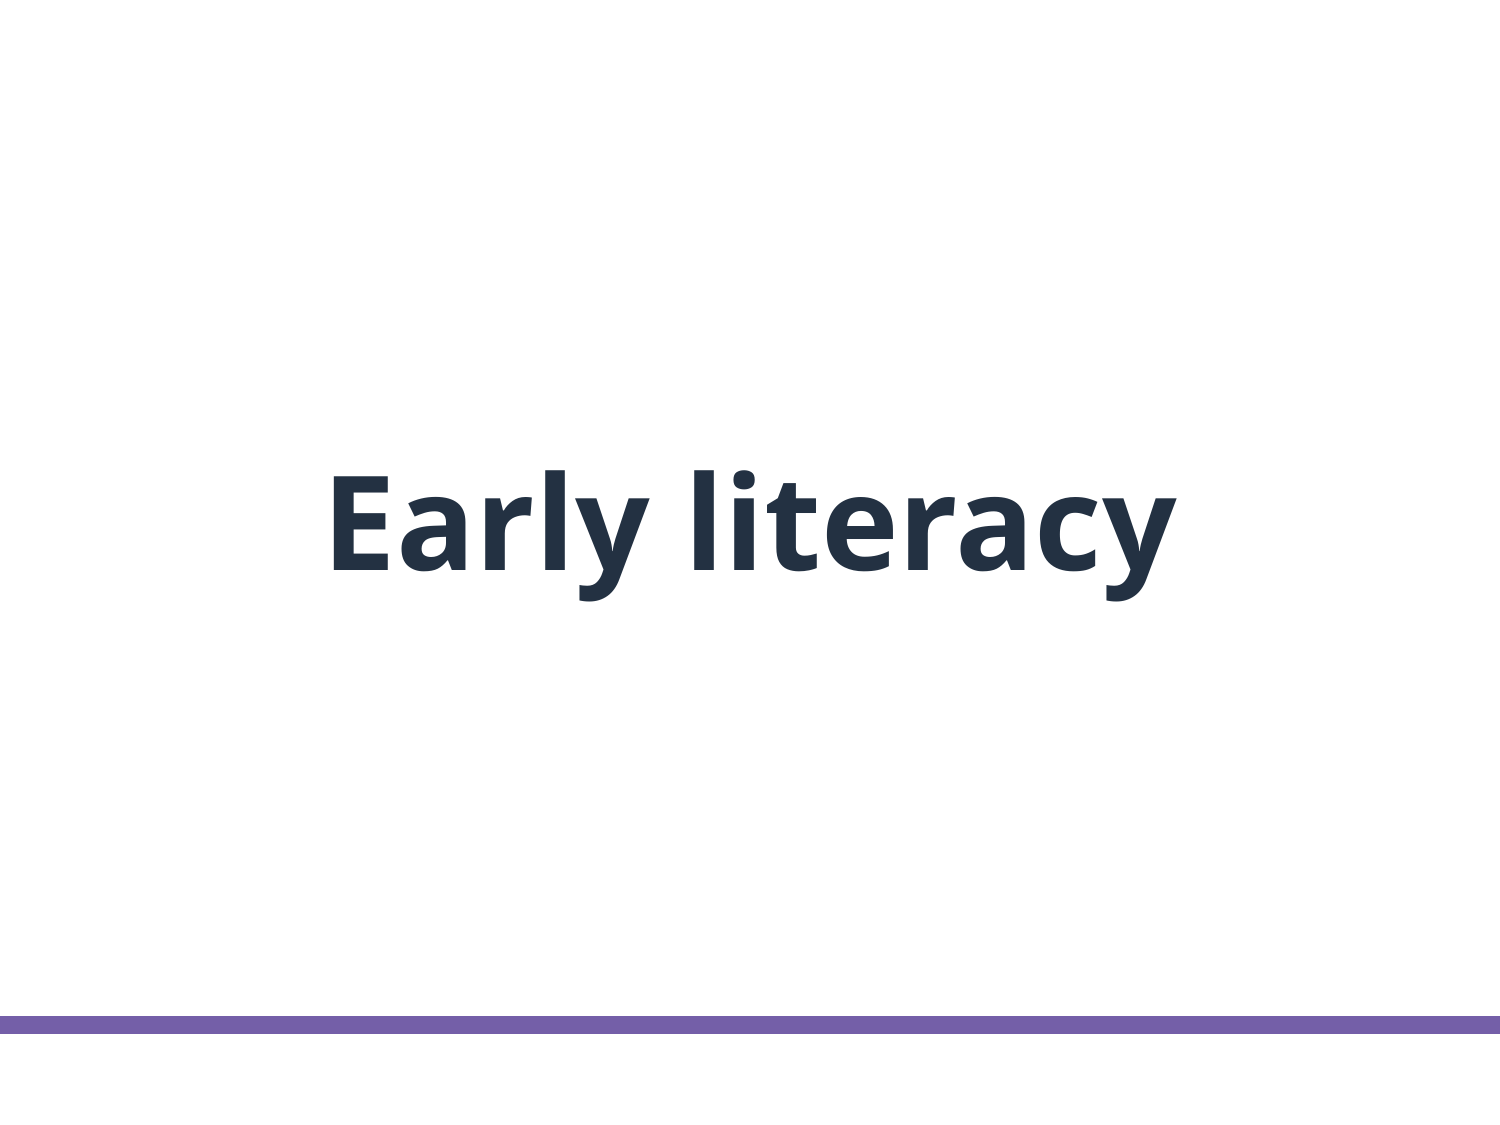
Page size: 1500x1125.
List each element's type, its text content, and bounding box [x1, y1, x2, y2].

title Early literacy [51, 162, 1449, 612]
